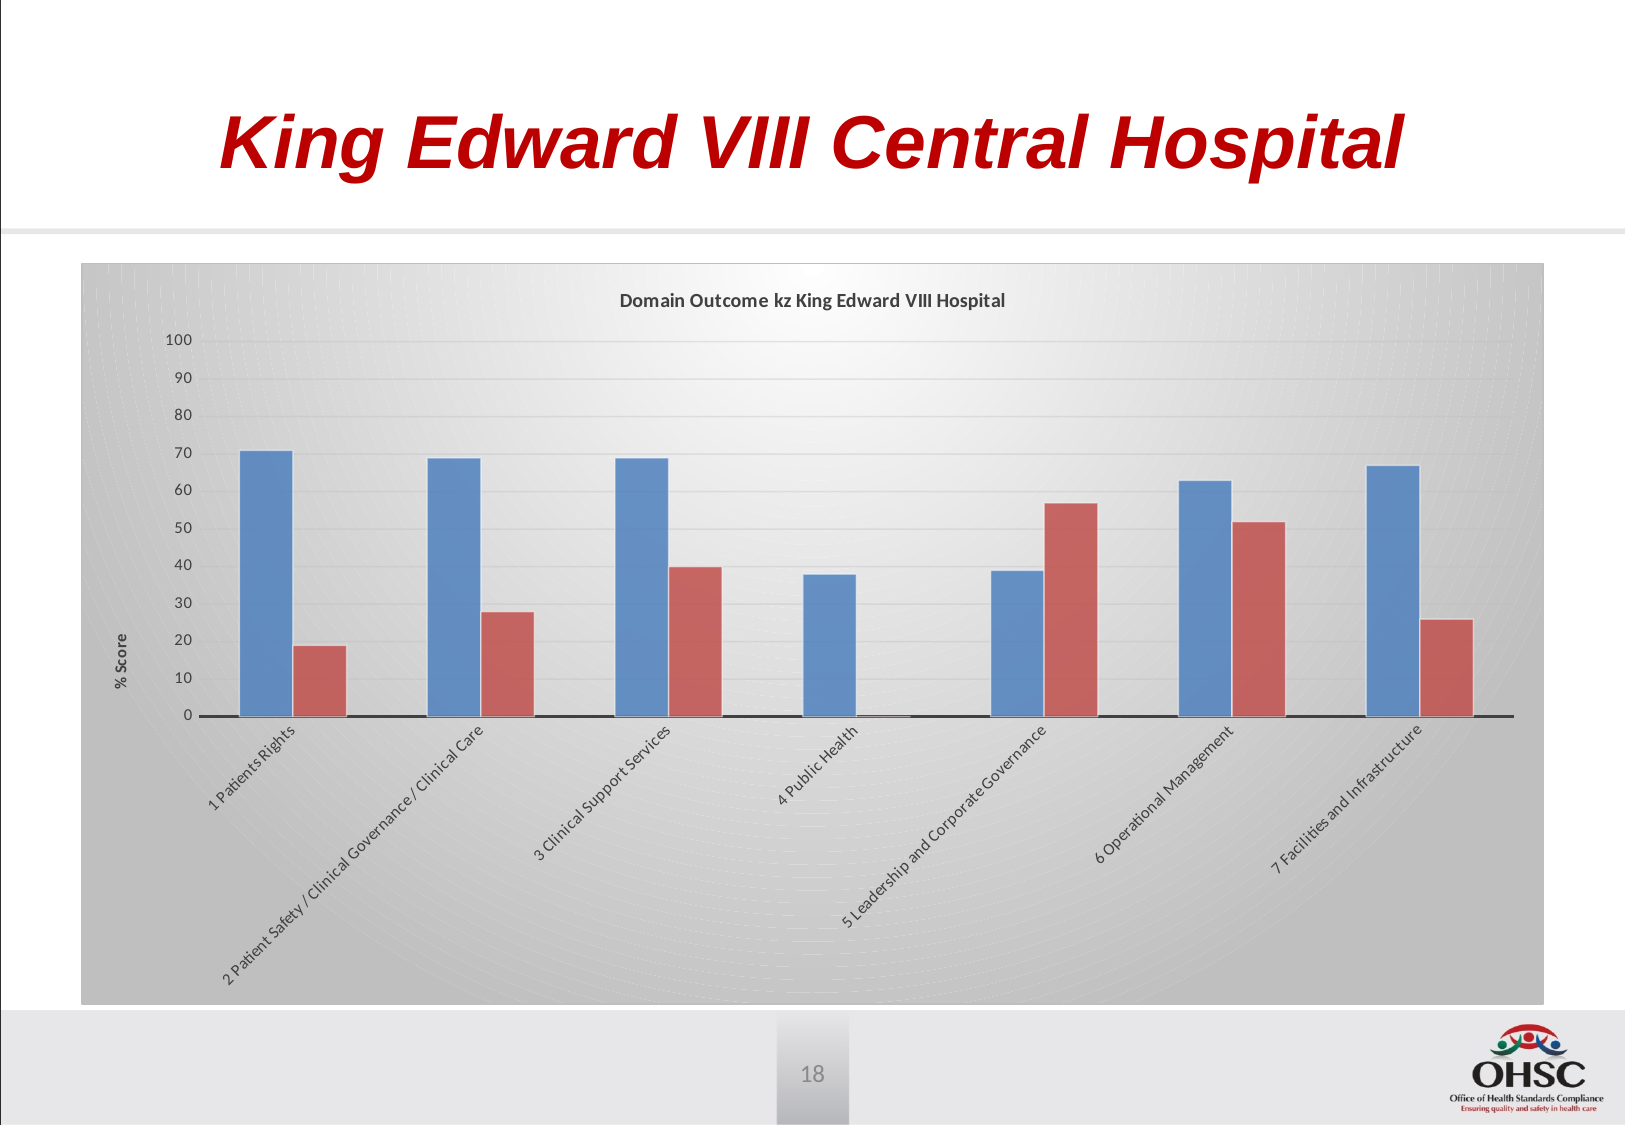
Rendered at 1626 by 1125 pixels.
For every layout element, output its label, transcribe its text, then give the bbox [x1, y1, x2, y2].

title King Edward VIII Central Hospital [80, 44, 1544, 233]
picture [0, 0, 1625, 1125]
slide_number 18 [622, 1042, 1003, 1103]
chart [80, 262, 1544, 1006]
